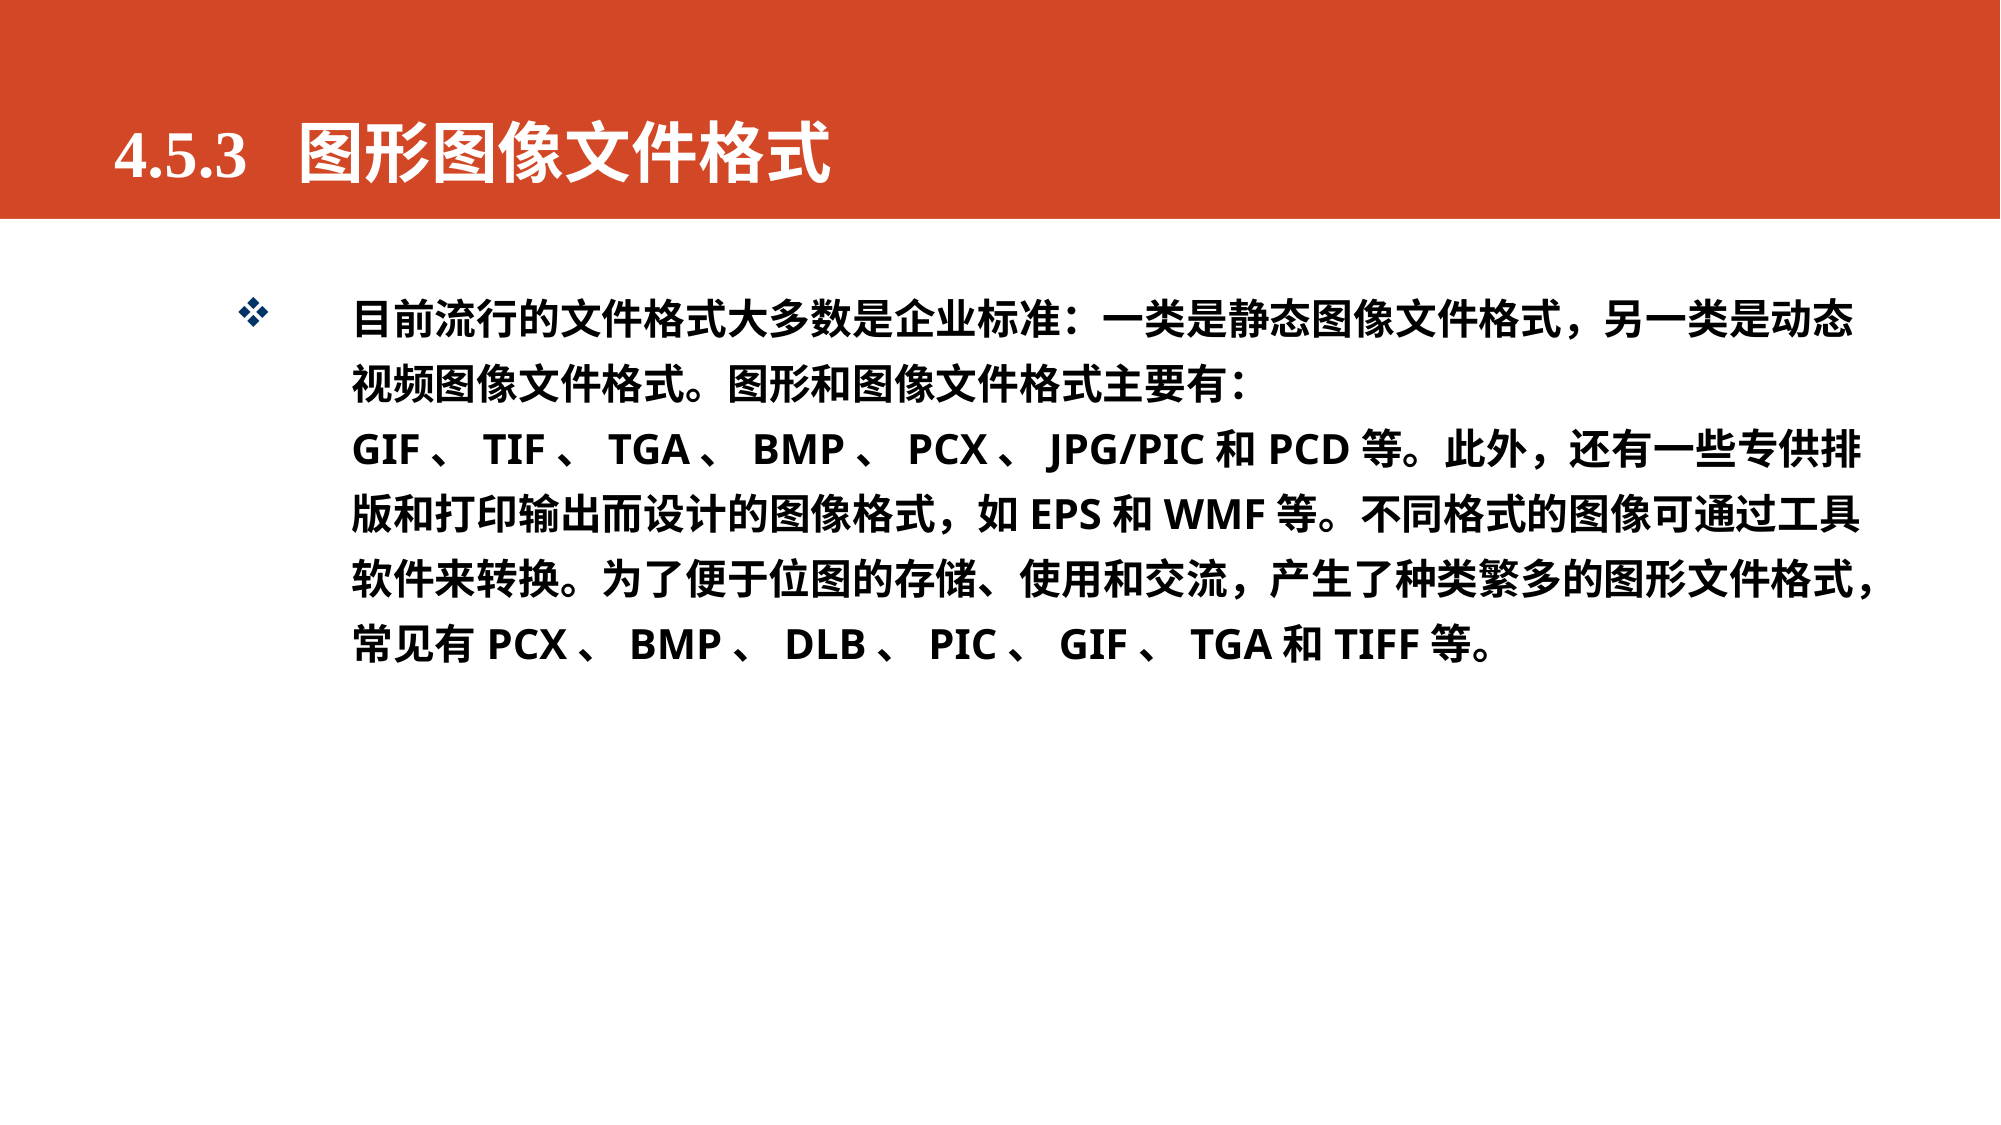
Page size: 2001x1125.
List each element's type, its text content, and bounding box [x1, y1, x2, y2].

text_box 目前流行的文件格式大多数是企业标准：一类是静态图像文件格式，另一类是动态视频图像文件格式。图形和图像文件格式主要有：GIF、TIF、TGA、BMP、PCX、JPG/PIC和PCD等。此外，还有一些专供排版和打印输出而设计的图像格式，如EPS和WMF等。不同格式的图像可通过工具软件来转换。为了便于位图的存储、使用和交流，产生了种类繁多的图形文件格式，常见有PCX、BMP、DLB、PIC、GIF、TGA和TIFF等。 [219, 270, 1896, 1051]
title 4.5.3 图形图像文件格式 [99, 0, 1863, 199]
